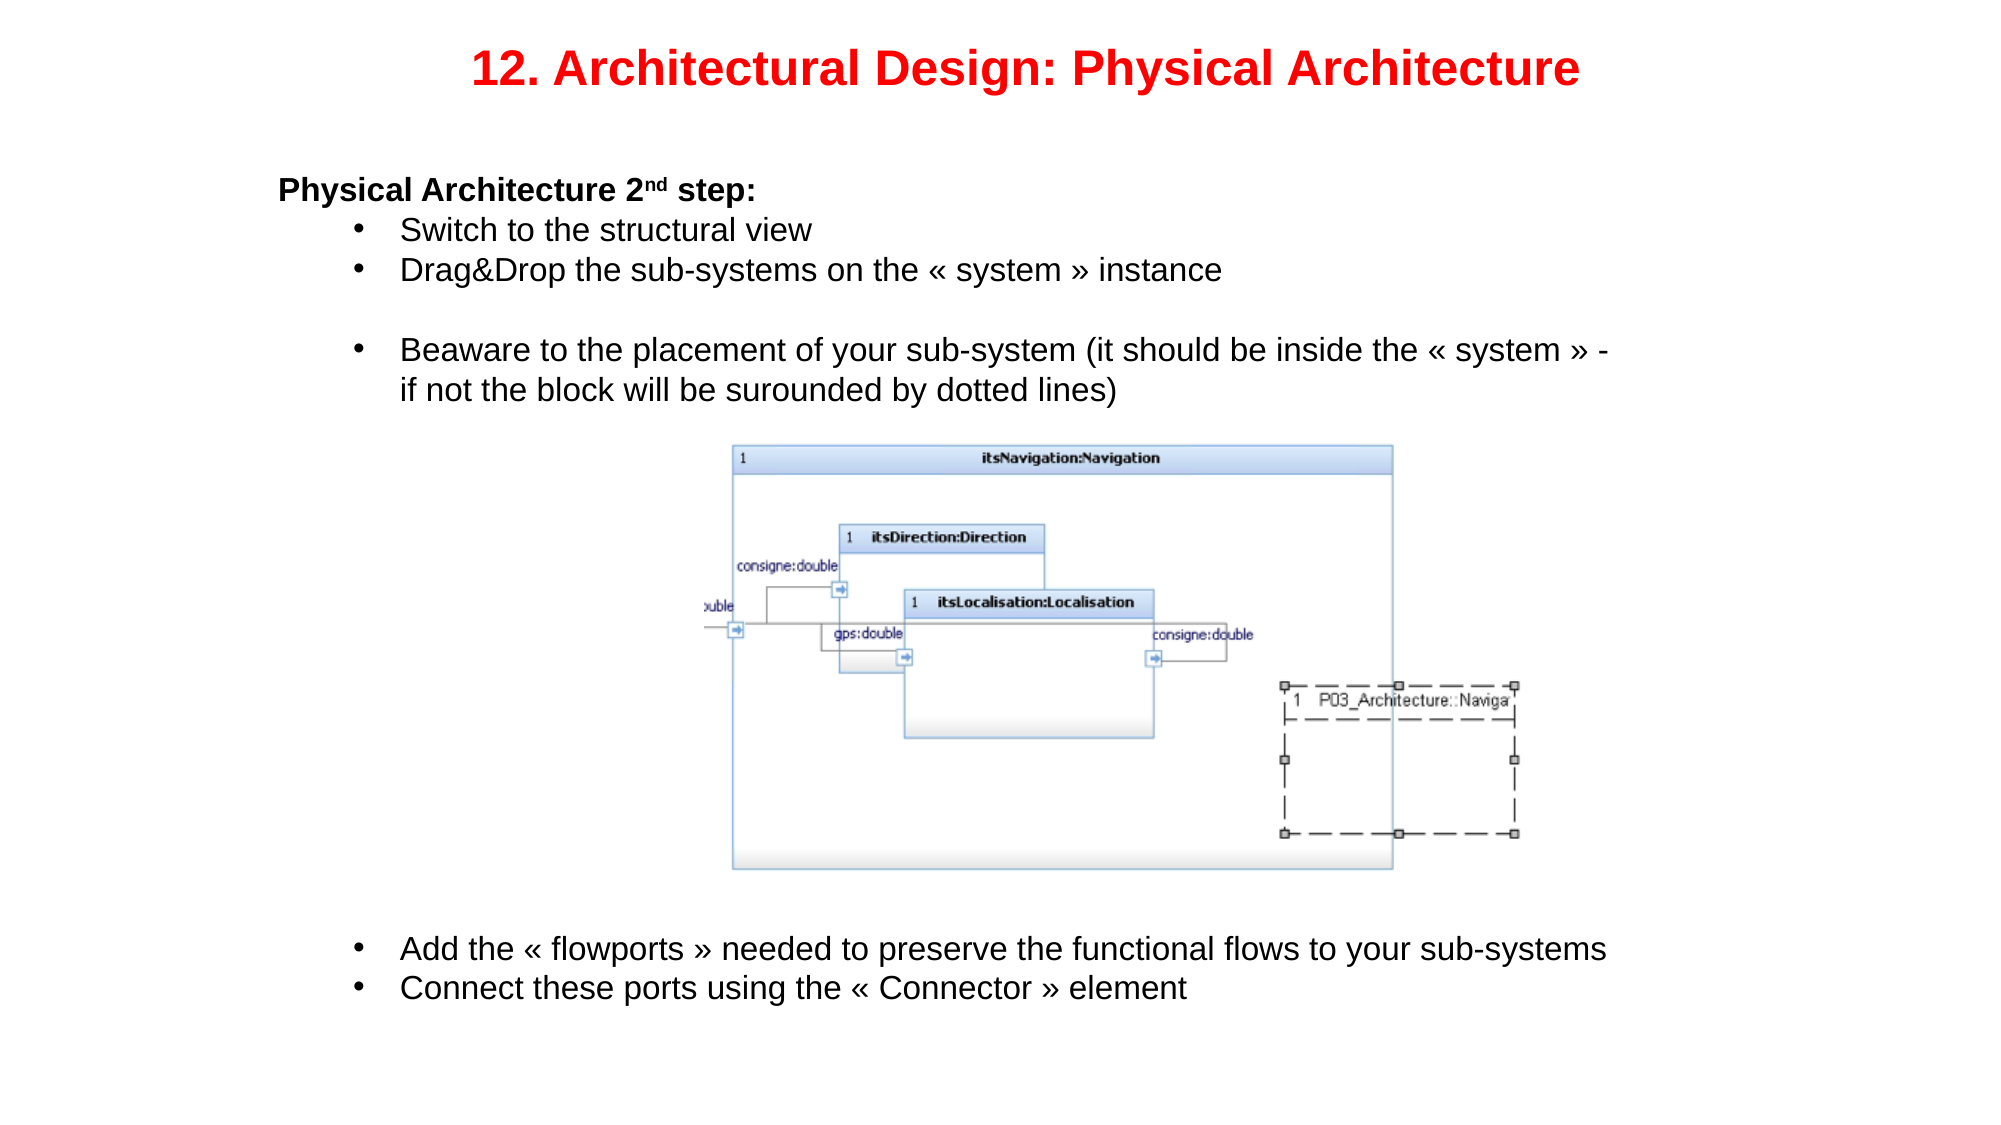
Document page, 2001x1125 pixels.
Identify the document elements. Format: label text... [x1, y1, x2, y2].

text_box Physical Architecture 2nd step: Switch to the structural view Drag&Drop the sub-systems on the « system » instance Beaware to the placement of your sub-system (it should be inside the « system » - if not the block will be surounded by dotted lines) Add the « flowports » needed to preserve the functional flows to your sub-systems Connect these ports using the « Connector » element [263, 160, 1650, 1014]
text_box 12. Architectural Design: Physical Architecture [324, 19, 1729, 112]
picture [704, 432, 1578, 882]
